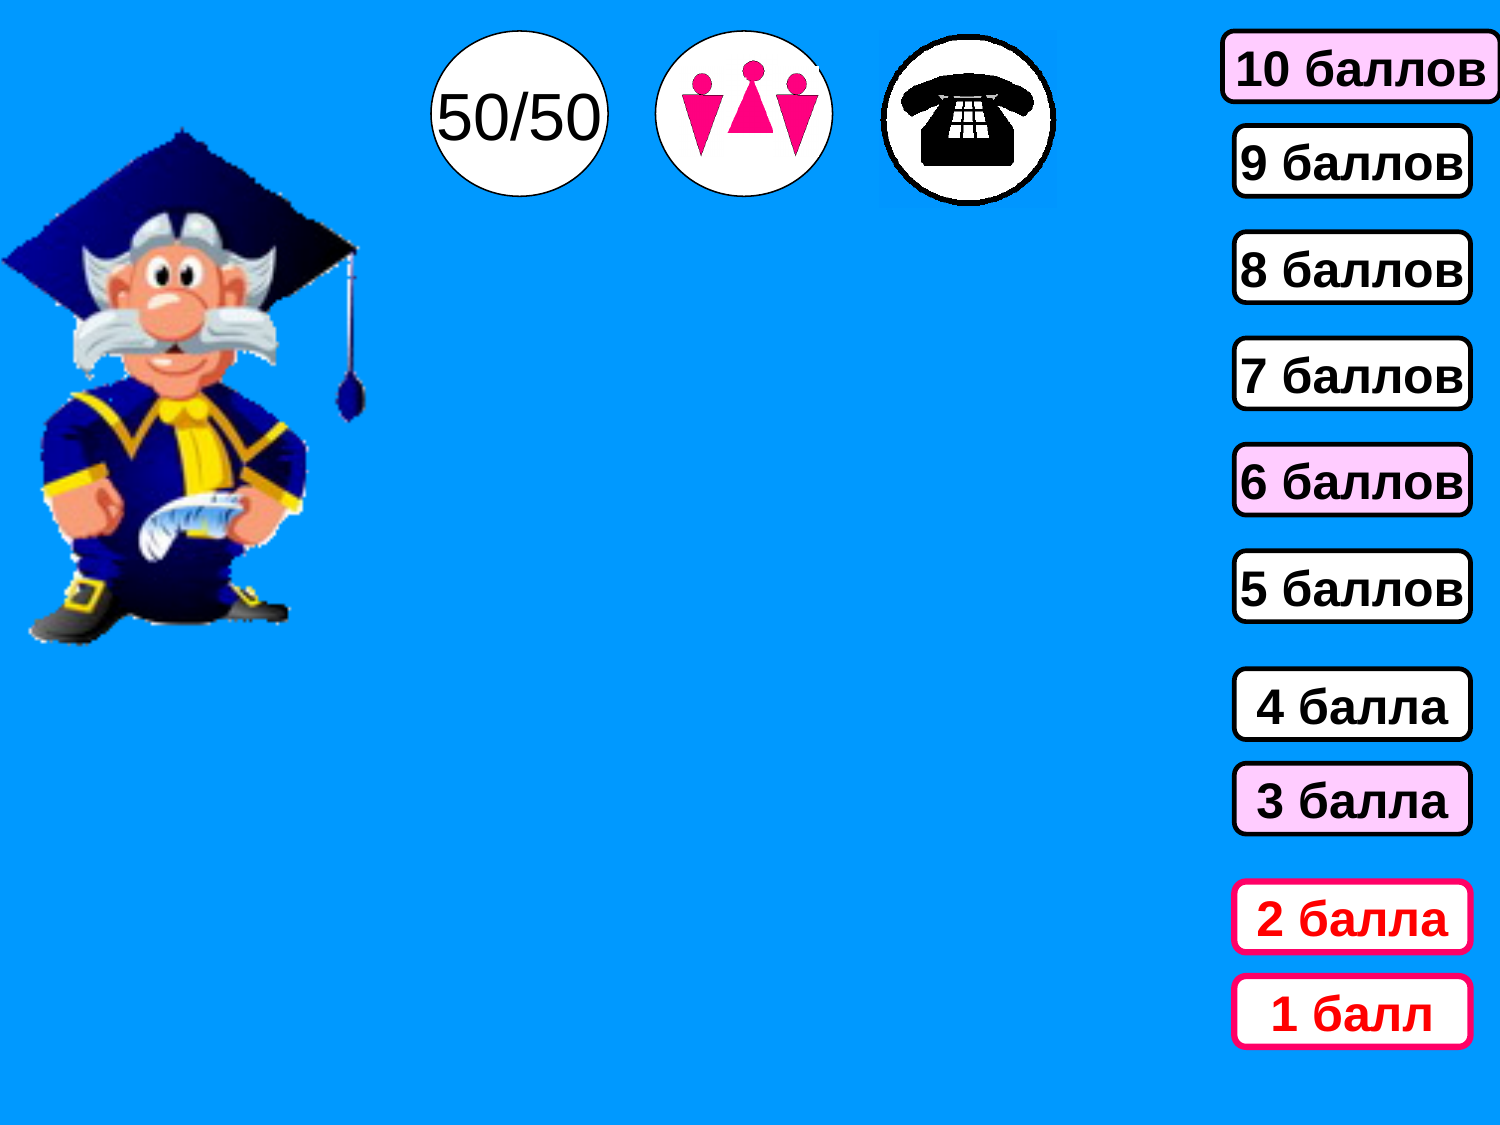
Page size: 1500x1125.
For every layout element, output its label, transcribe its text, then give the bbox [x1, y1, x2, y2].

picture [879, 30, 1058, 208]
text_box [823, 76, 833, 151]
text_box 3 балла [1234, 763, 1471, 835]
picture [678, 54, 819, 158]
text_box 9 баллов [1234, 125, 1471, 197]
text_box 6 баллов [1234, 444, 1471, 516]
text_box 10 баллов [1222, 30, 1500, 102]
text_box 50/50 [430, 30, 609, 197]
picture [0, 113, 408, 653]
text_box 5 баллов [1234, 550, 1471, 622]
text_box 2 балла [1234, 881, 1471, 953]
text_box 7 баллов [1234, 337, 1471, 409]
text_box 1 балл [1234, 976, 1471, 1047]
text_box [655, 30, 815, 197]
text_box 8 баллов [1234, 231, 1471, 303]
text_box 4 балла [1234, 668, 1471, 740]
